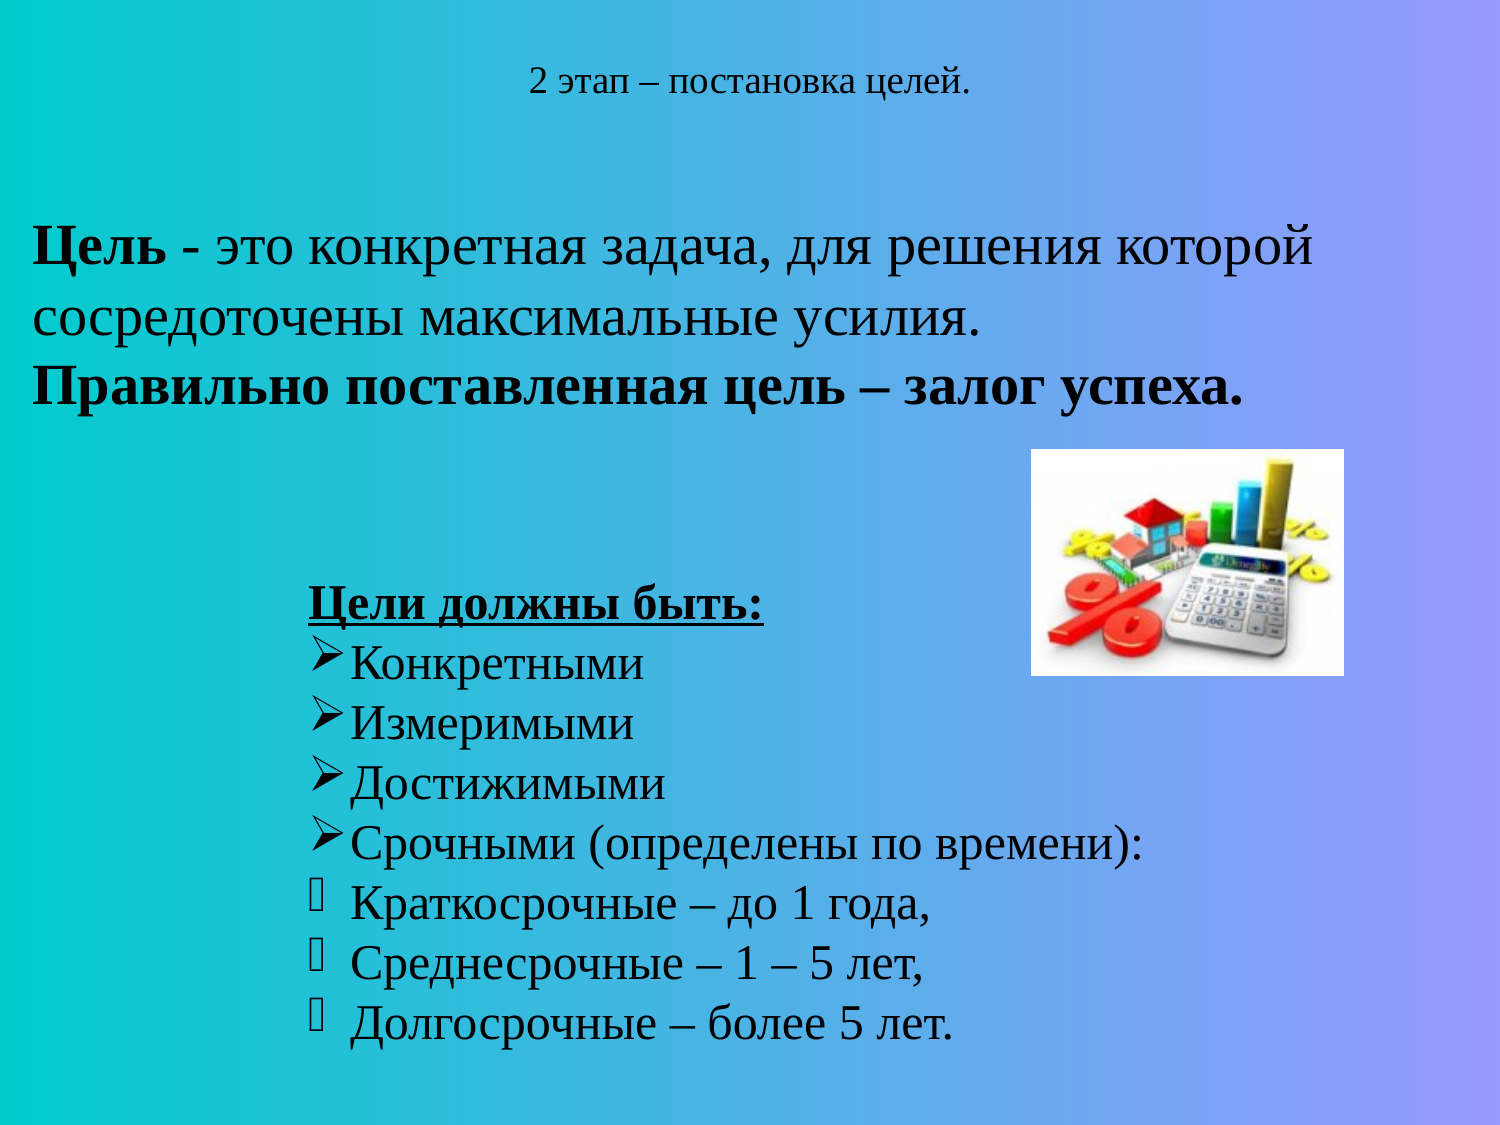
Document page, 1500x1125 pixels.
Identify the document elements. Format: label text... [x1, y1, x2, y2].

picture [1030, 448, 1344, 676]
text_box Цель - это конкретная задача, для решения которой сосредоточены максимальные усилия. Правильно поставленная цель – залог успеха. [0, 199, 1500, 424]
text_box 2 этап – постановка целей. [74, 35, 1425, 128]
text_box Цели должны быть: Конкретными Измеримыми Достижимыми Срочными (определены по времени): Краткосрочные – до 1 года, Среднесрочные – 1 – 5 лет, Долгосрочные – более 5 лет. [275, 562, 1225, 1058]
